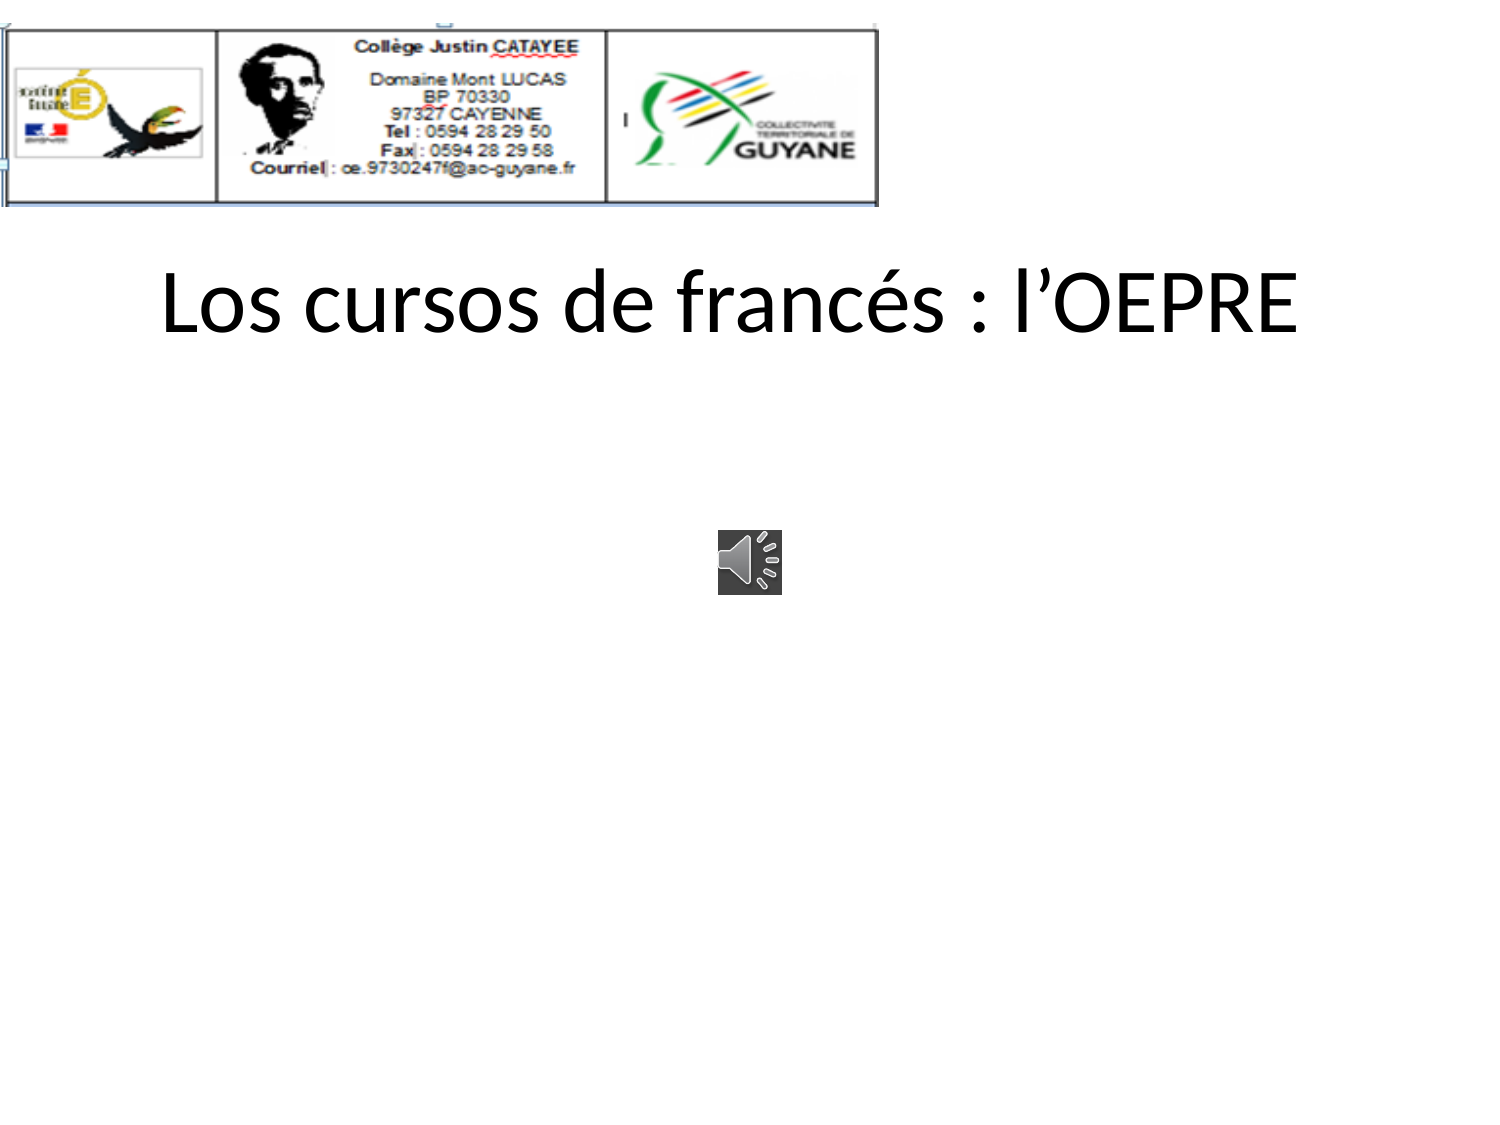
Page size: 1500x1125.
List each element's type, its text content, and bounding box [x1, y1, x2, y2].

picture [0, 23, 880, 207]
title Los cursos de francés : l’OEPRE [93, 175, 1369, 417]
picture [716, 528, 784, 597]
